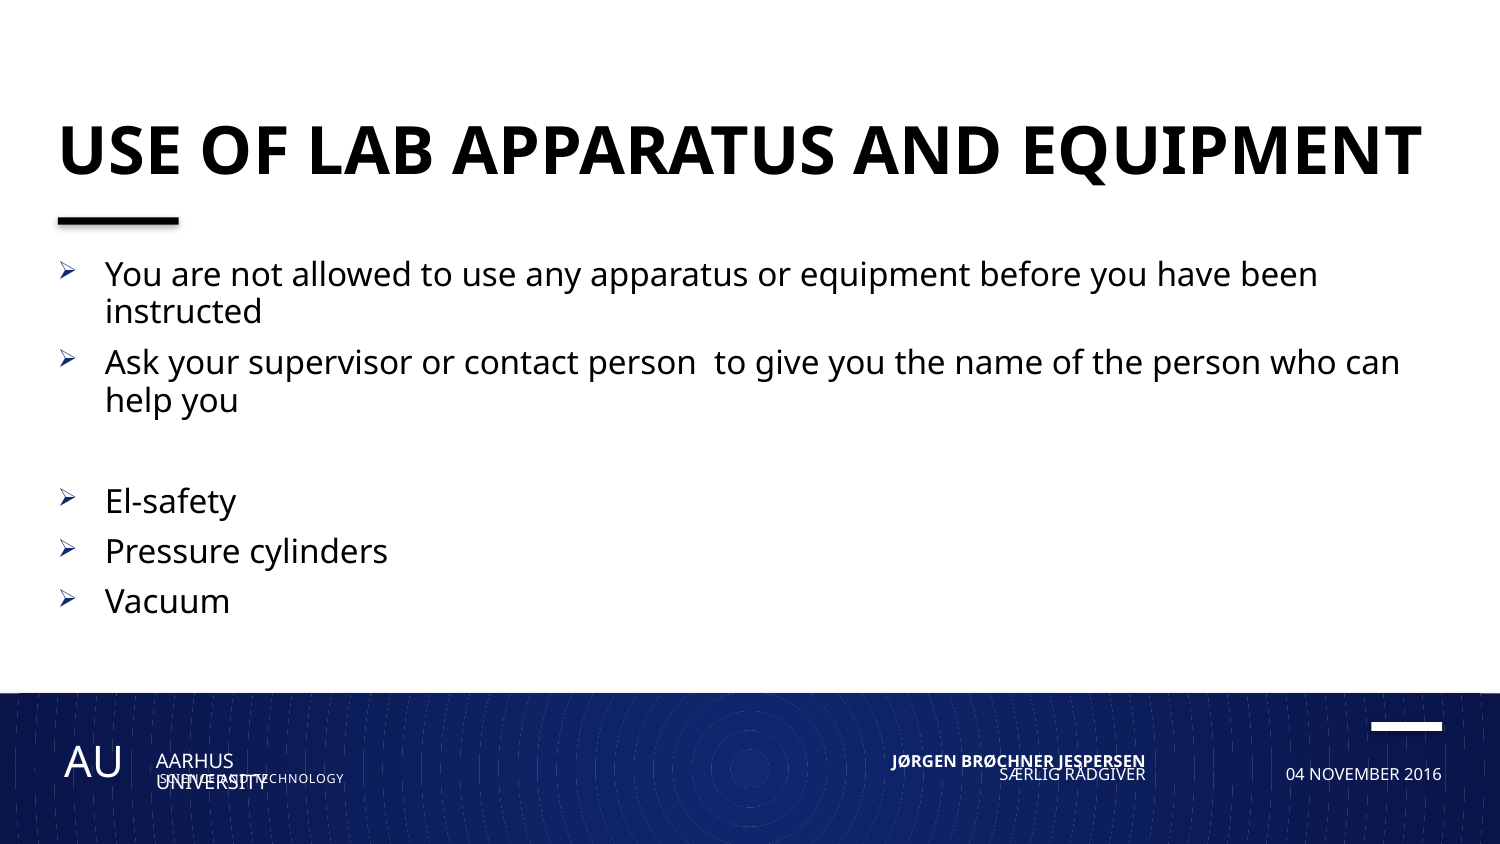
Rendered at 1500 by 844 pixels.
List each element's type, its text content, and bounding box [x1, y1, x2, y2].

title Use of lab apparatus and equipment [57, 27, 1443, 189]
list You are not allowed to use any apparatus or equipment before you have been instructed Ask your supervisor or contact person to give you the name of the person who can help you El-safety Pressure cylinders Vacuum [57, 255, 1443, 673]
